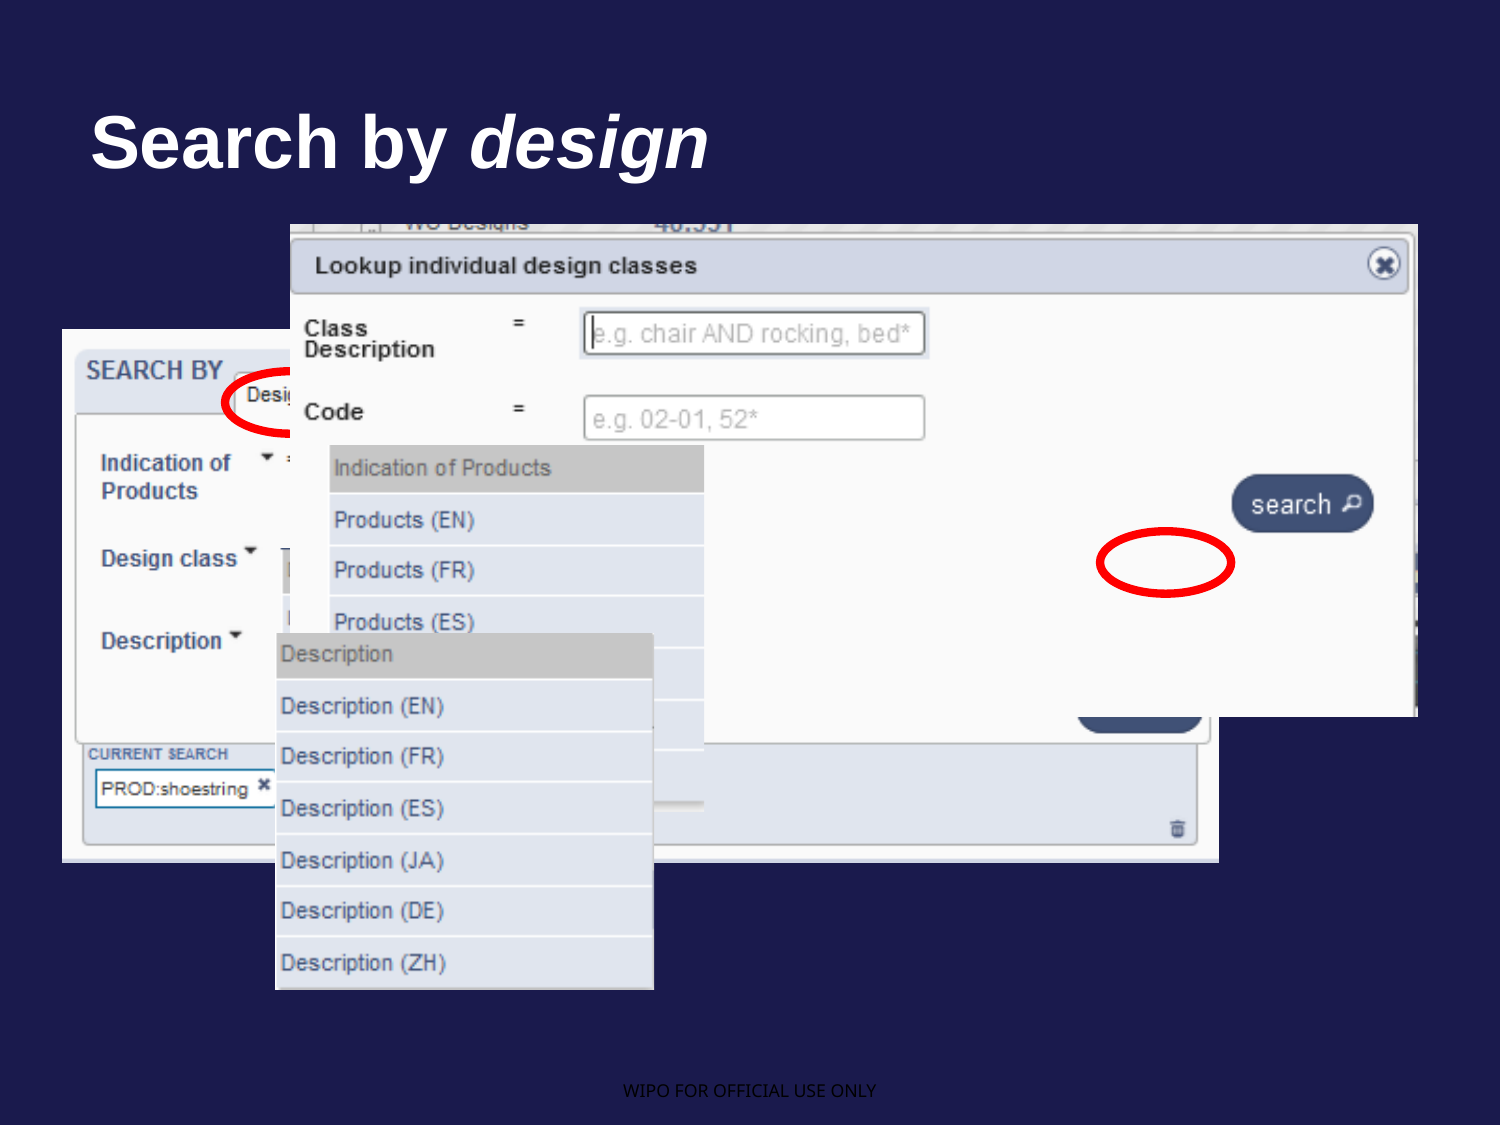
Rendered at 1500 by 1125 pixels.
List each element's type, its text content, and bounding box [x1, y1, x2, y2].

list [659, 725, 1219, 864]
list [62, 329, 285, 864]
title Search by design [75, 45, 1425, 233]
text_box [324, 444, 705, 813]
picture [274, 224, 1418, 717]
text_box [274, 633, 655, 991]
